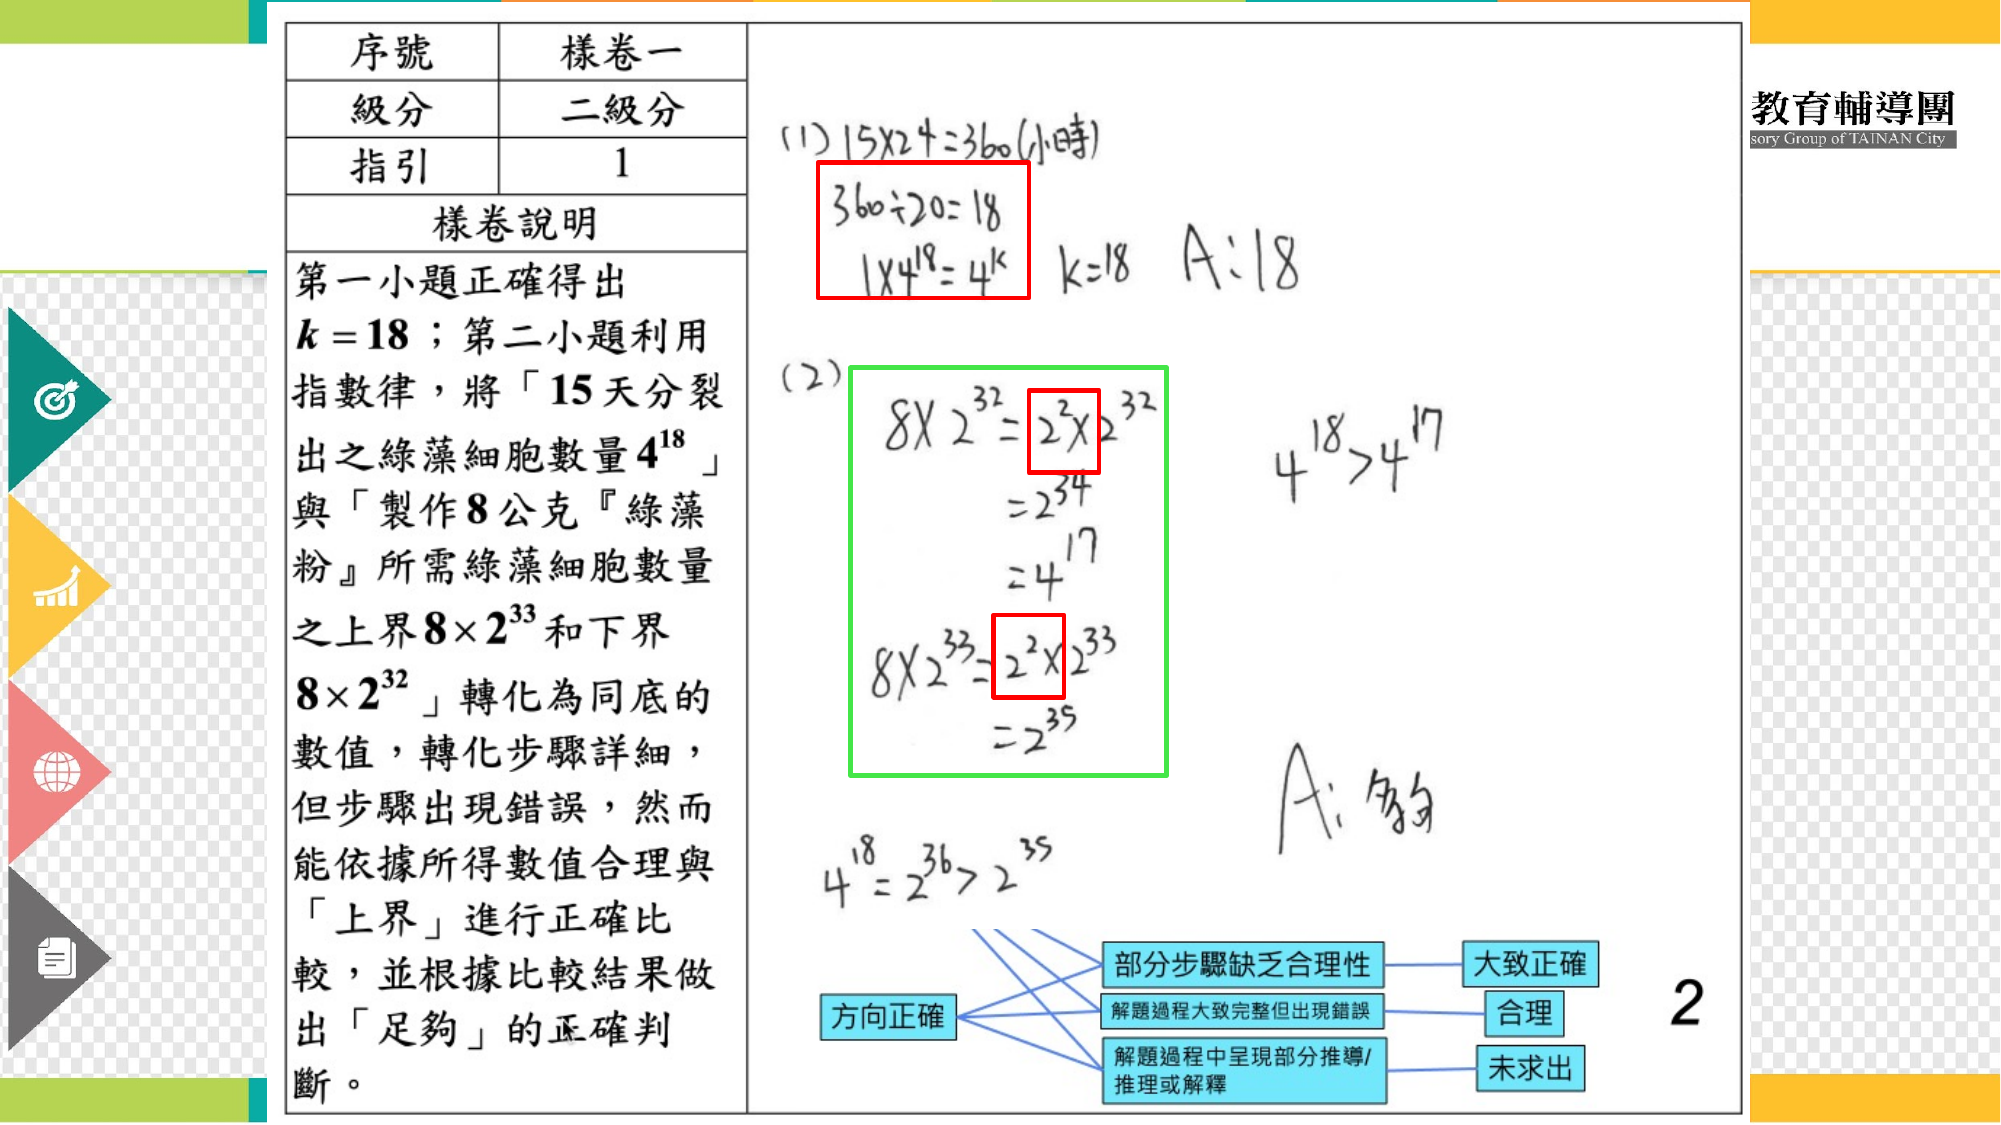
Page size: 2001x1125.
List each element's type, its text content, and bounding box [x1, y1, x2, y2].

title 樣卷說明 [1754, 99, 2000, 225]
picture [0, 0, 2001, 1125]
